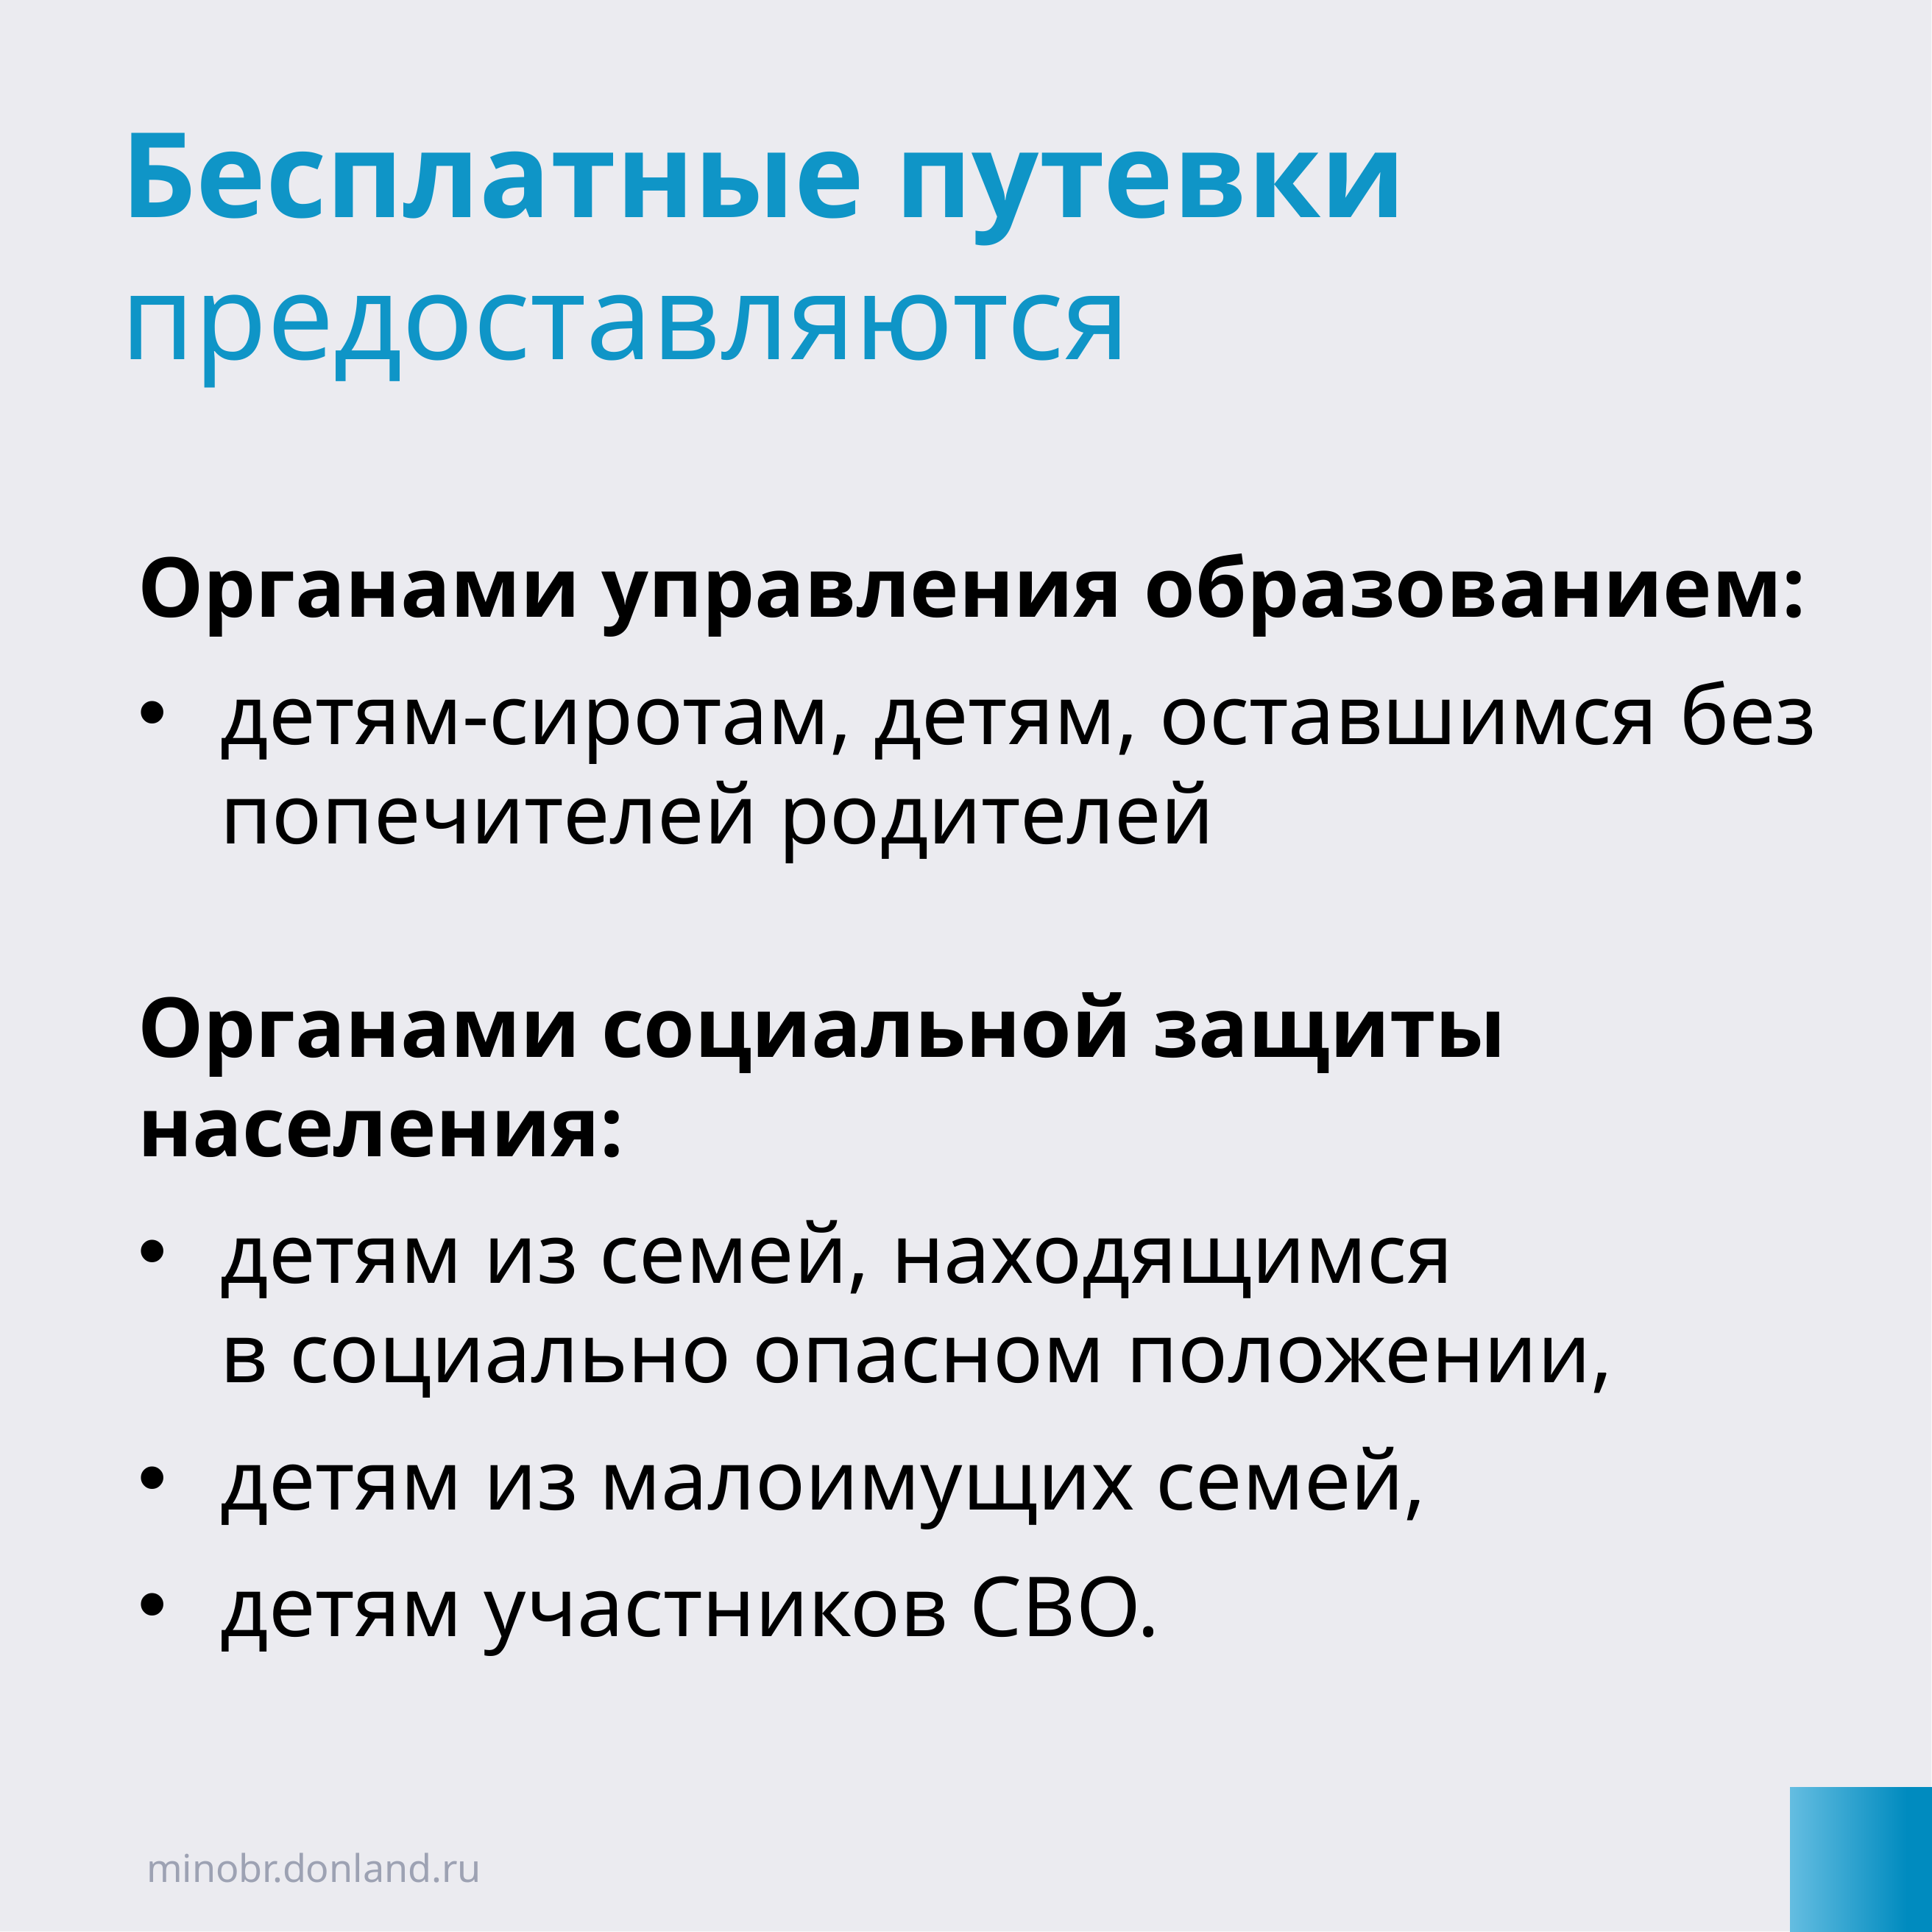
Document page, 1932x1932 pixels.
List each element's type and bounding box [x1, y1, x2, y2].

text_box [0, 0, 1932, 1932]
